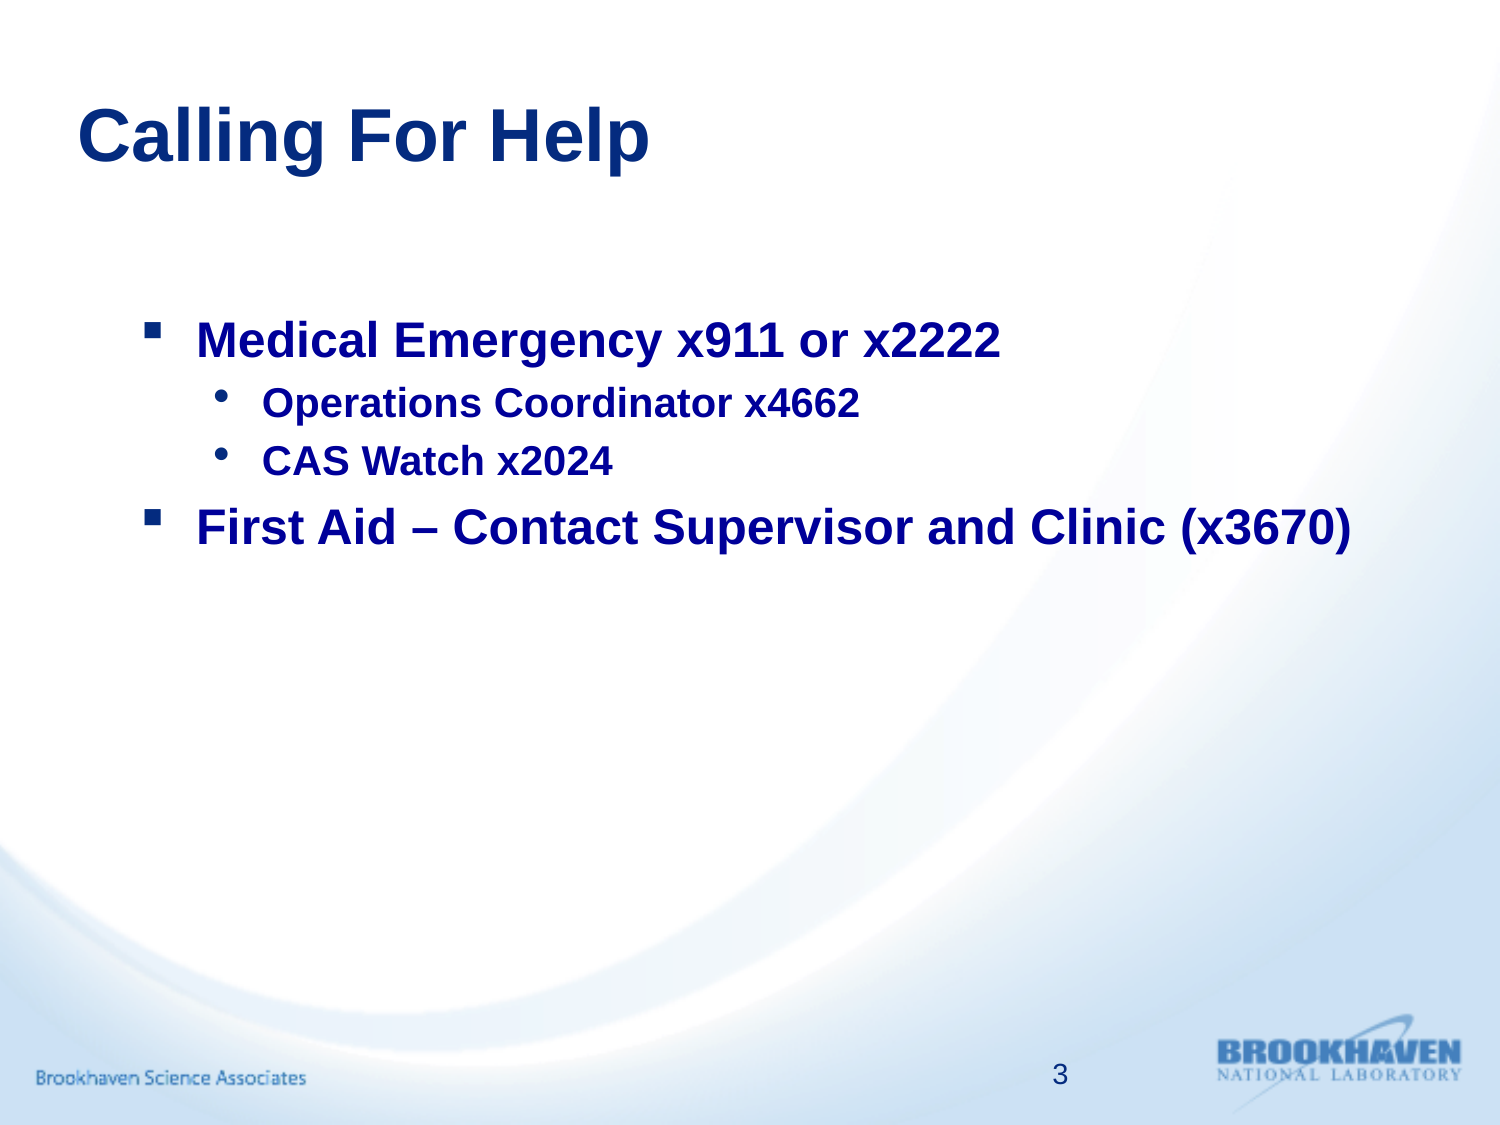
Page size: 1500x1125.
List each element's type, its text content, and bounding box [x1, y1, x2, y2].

title Calling For Help [62, 49, 1438, 230]
list Medical Emergency x911 or x2222 Operations Coordinator x4662 CAS Watch x2024 First Aid – Contact Supervisor and Clinic (x3670) [124, 299, 1376, 938]
picture [0, 0, 1500, 1125]
slide_number 3 [1037, 1022, 1201, 1099]
